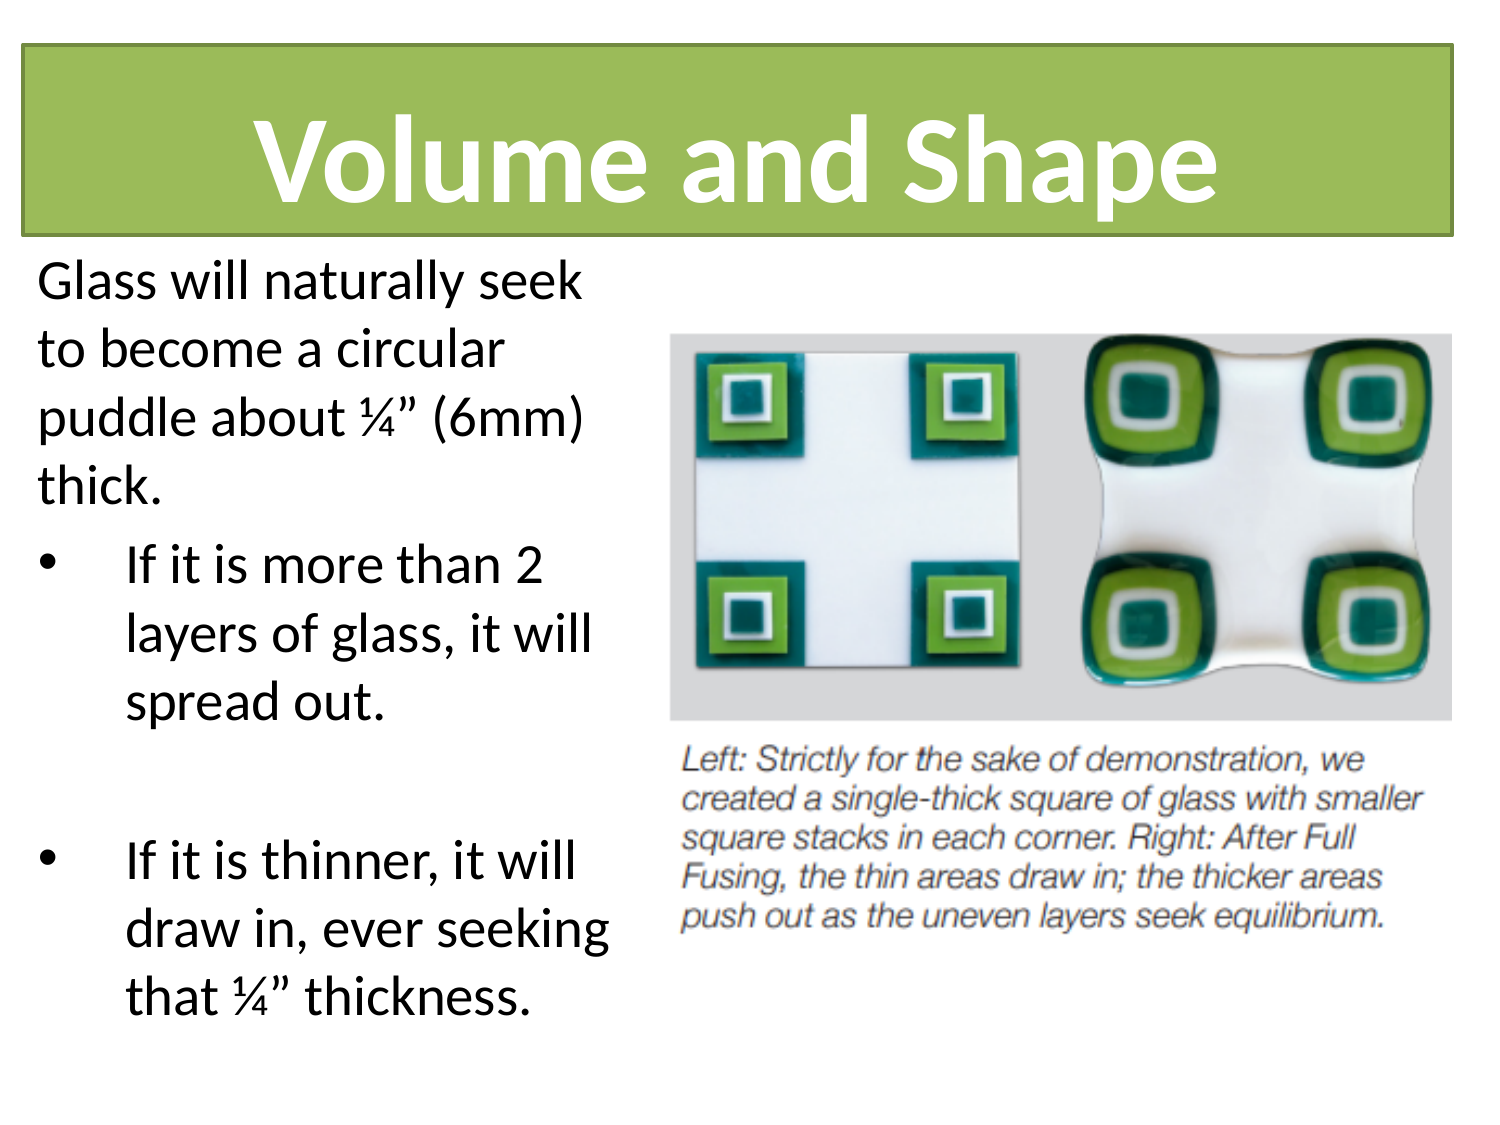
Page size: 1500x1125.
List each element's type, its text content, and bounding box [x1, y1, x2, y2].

list Glass will naturally seek to become a circular puddle about ¼” (6mm) thick. If it is more than 2 layers of glass, it will spread out. If it is thinner, it will draw in, ever seeking that ¼” thickness. [22, 235, 644, 1057]
title Volume and Shape [21, 43, 1454, 237]
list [661, 317, 1453, 943]
